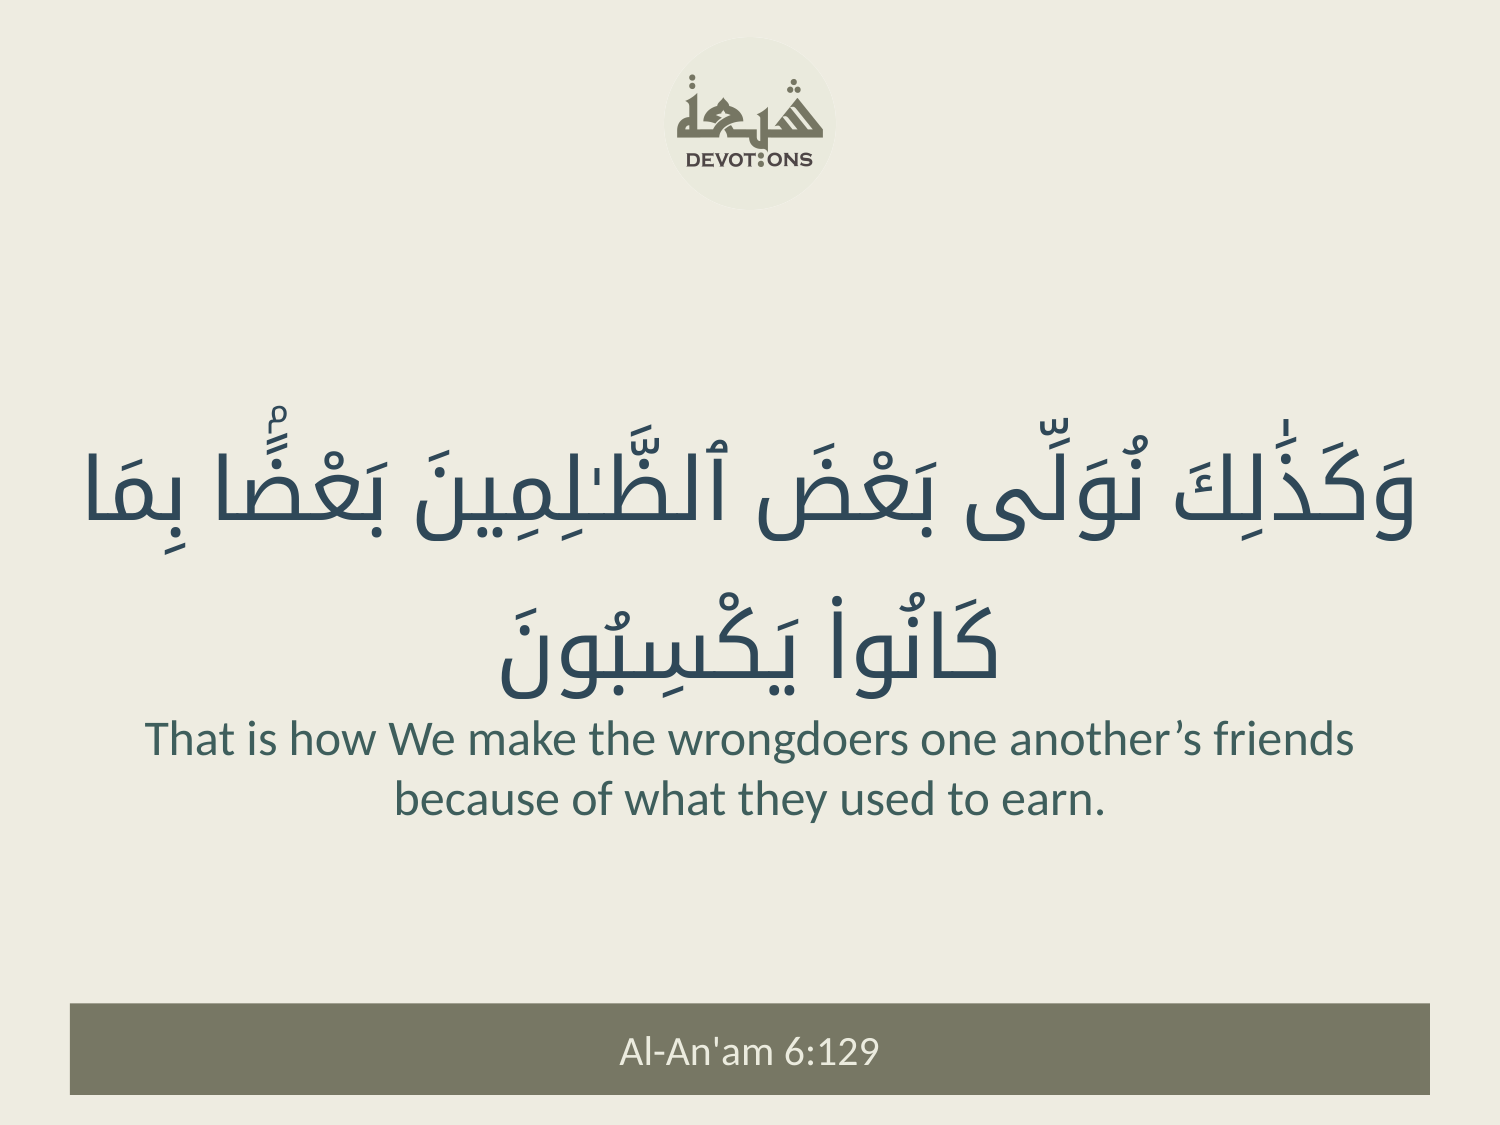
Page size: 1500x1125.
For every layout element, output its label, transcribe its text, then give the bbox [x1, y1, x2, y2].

list وَكَذَٰلِكَ نُوَلِّى بَعْضَ ٱلظَّـٰلِمِينَ بَعْضًۢا بِمَا كَانُوا۟ يَكْسِبُونَ That is how We make the wrongdoers one another’s friends because of what they used to earn. [69, 203, 1430, 1003]
picture [656, 29, 844, 203]
list Al-An'am 6:129 [69, 1003, 1430, 1095]
